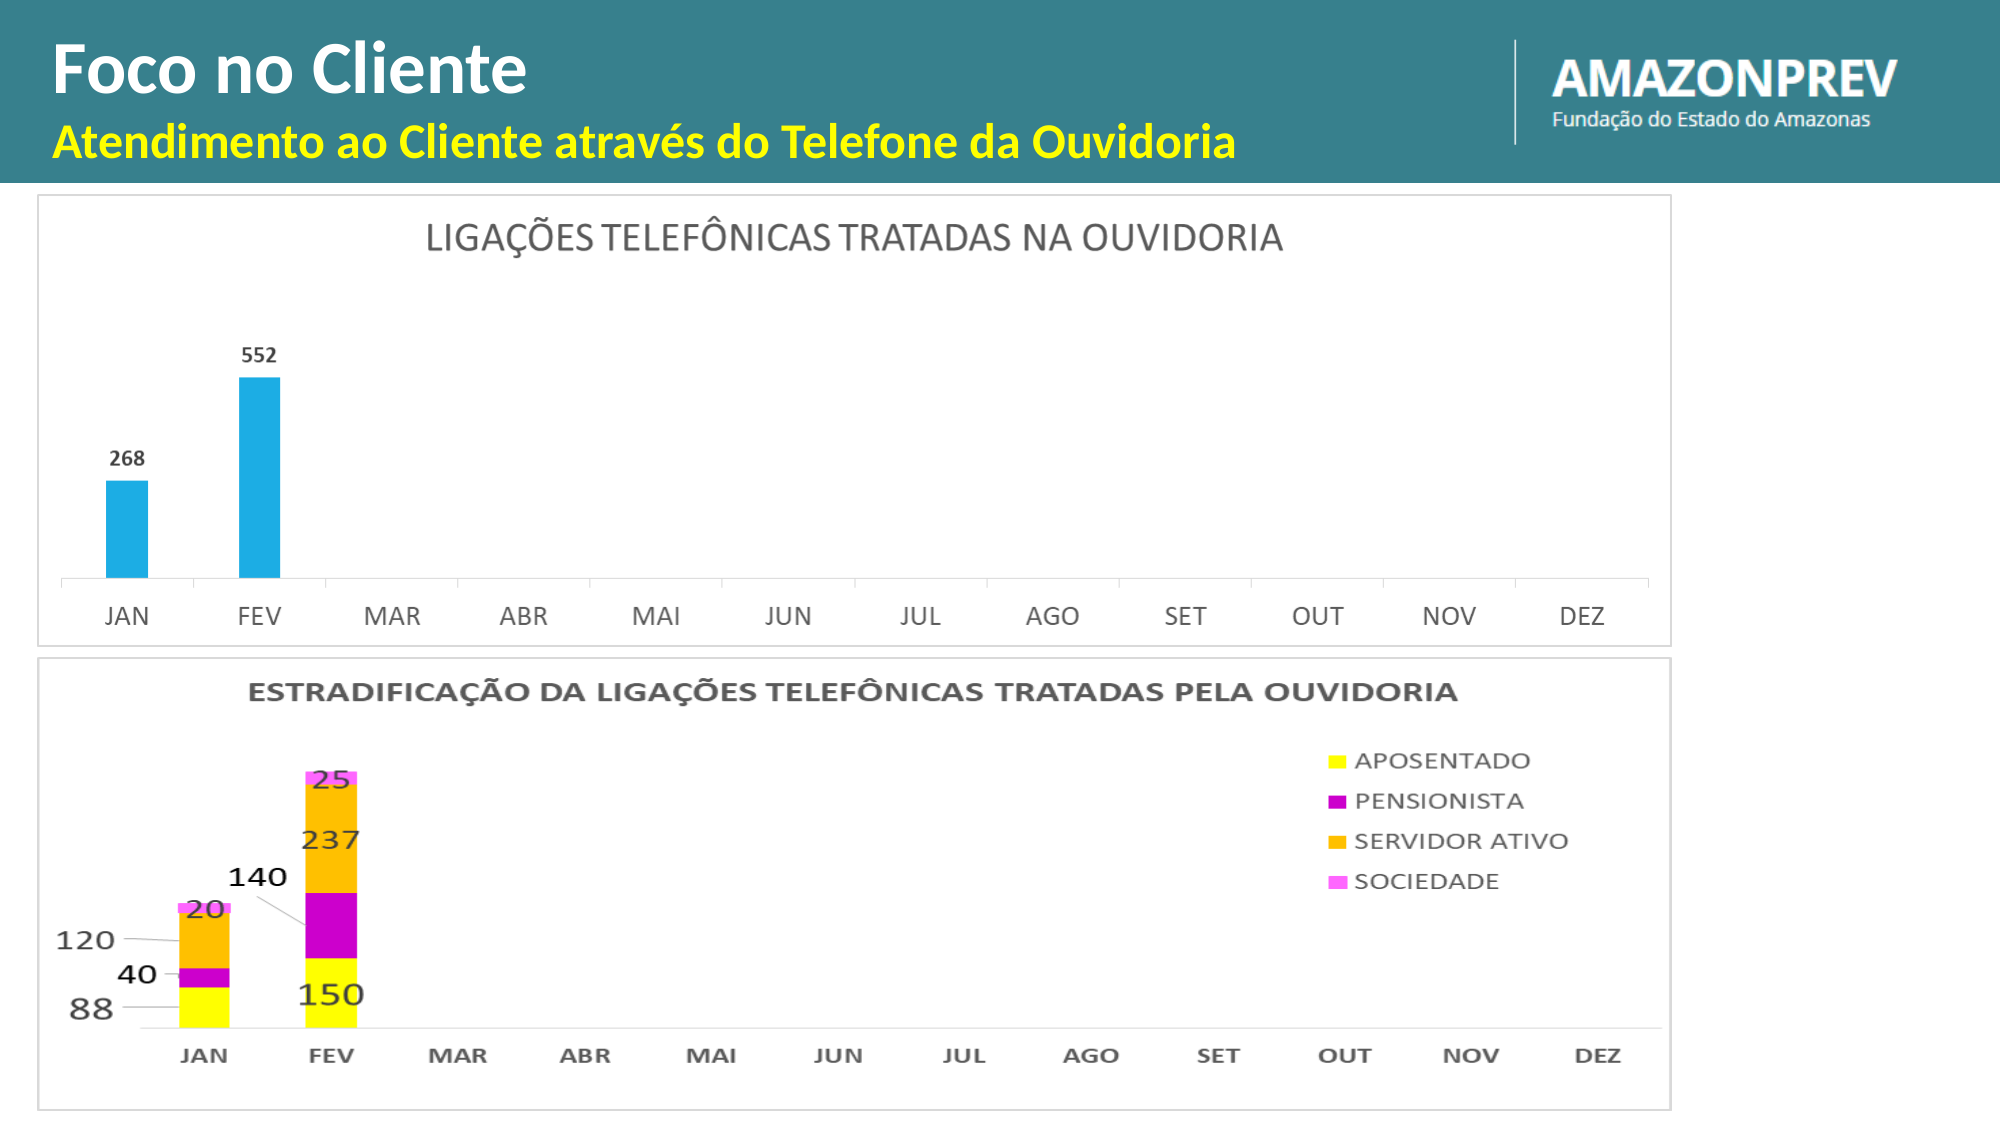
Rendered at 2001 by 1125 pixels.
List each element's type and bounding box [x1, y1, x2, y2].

picture [37, 194, 1673, 647]
picture [37, 657, 1673, 1111]
text_box [0, 0, 2000, 183]
